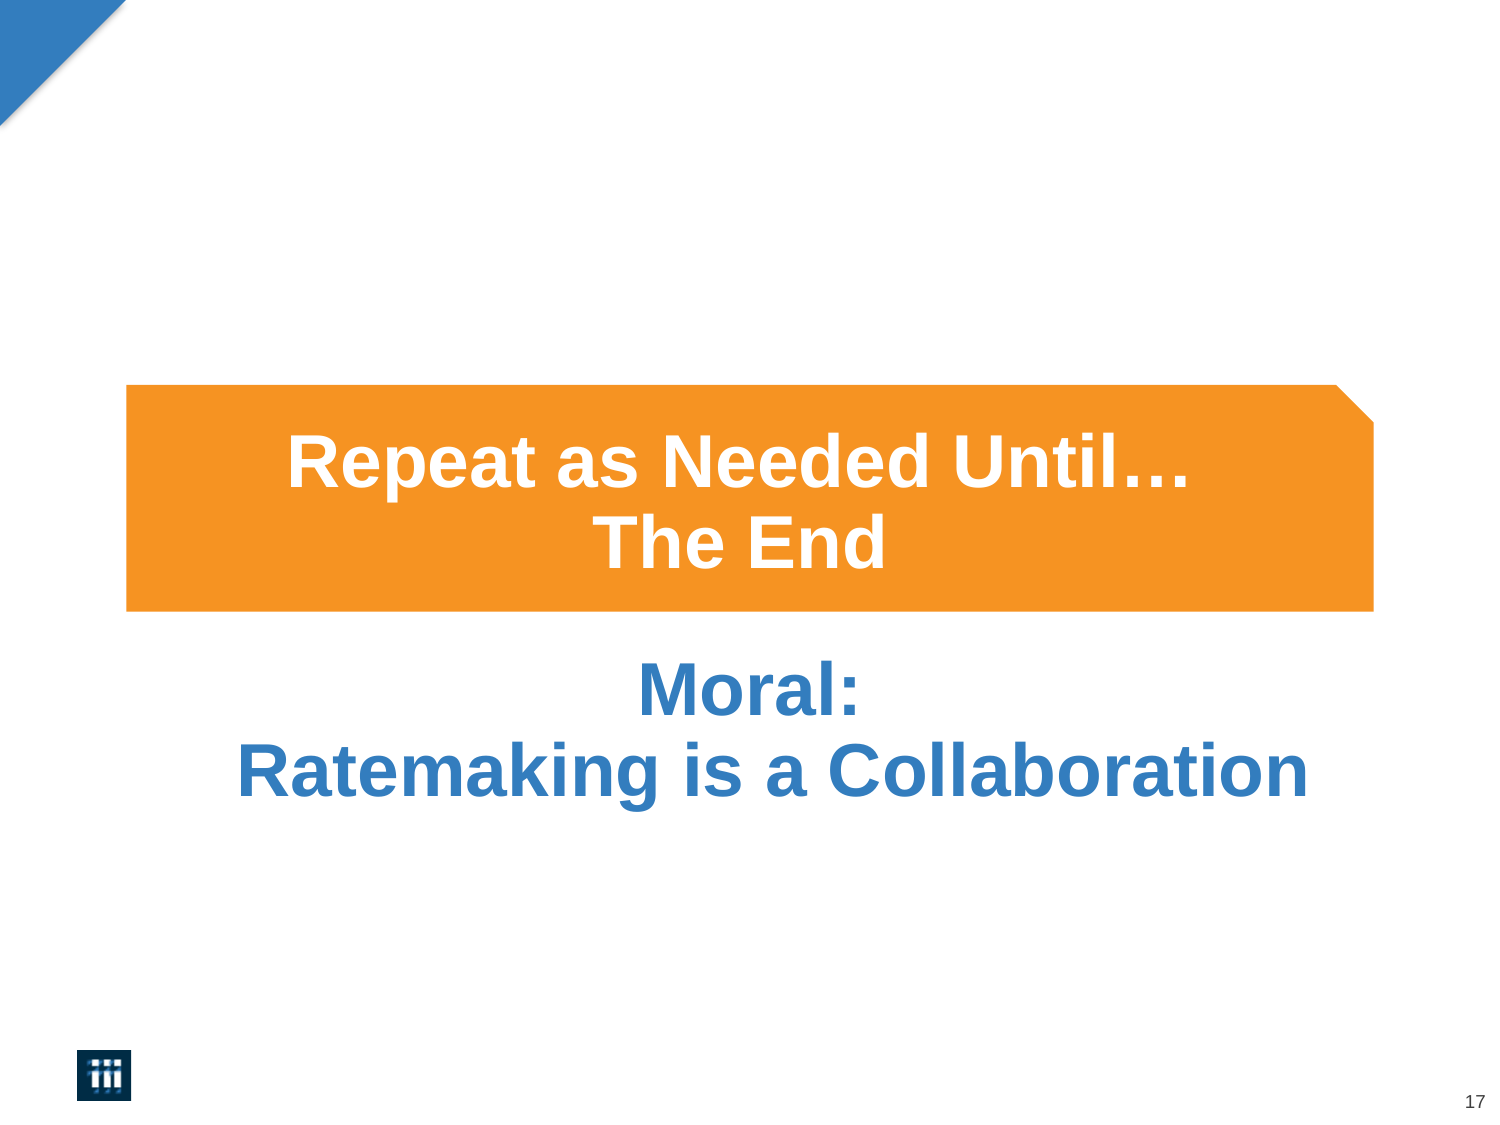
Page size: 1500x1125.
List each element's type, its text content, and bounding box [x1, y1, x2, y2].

text_box Repeat as Needed Until… The End [126, 384, 1374, 612]
text_box Moral: Ratemaking is a Collaboration [93, 643, 1407, 820]
